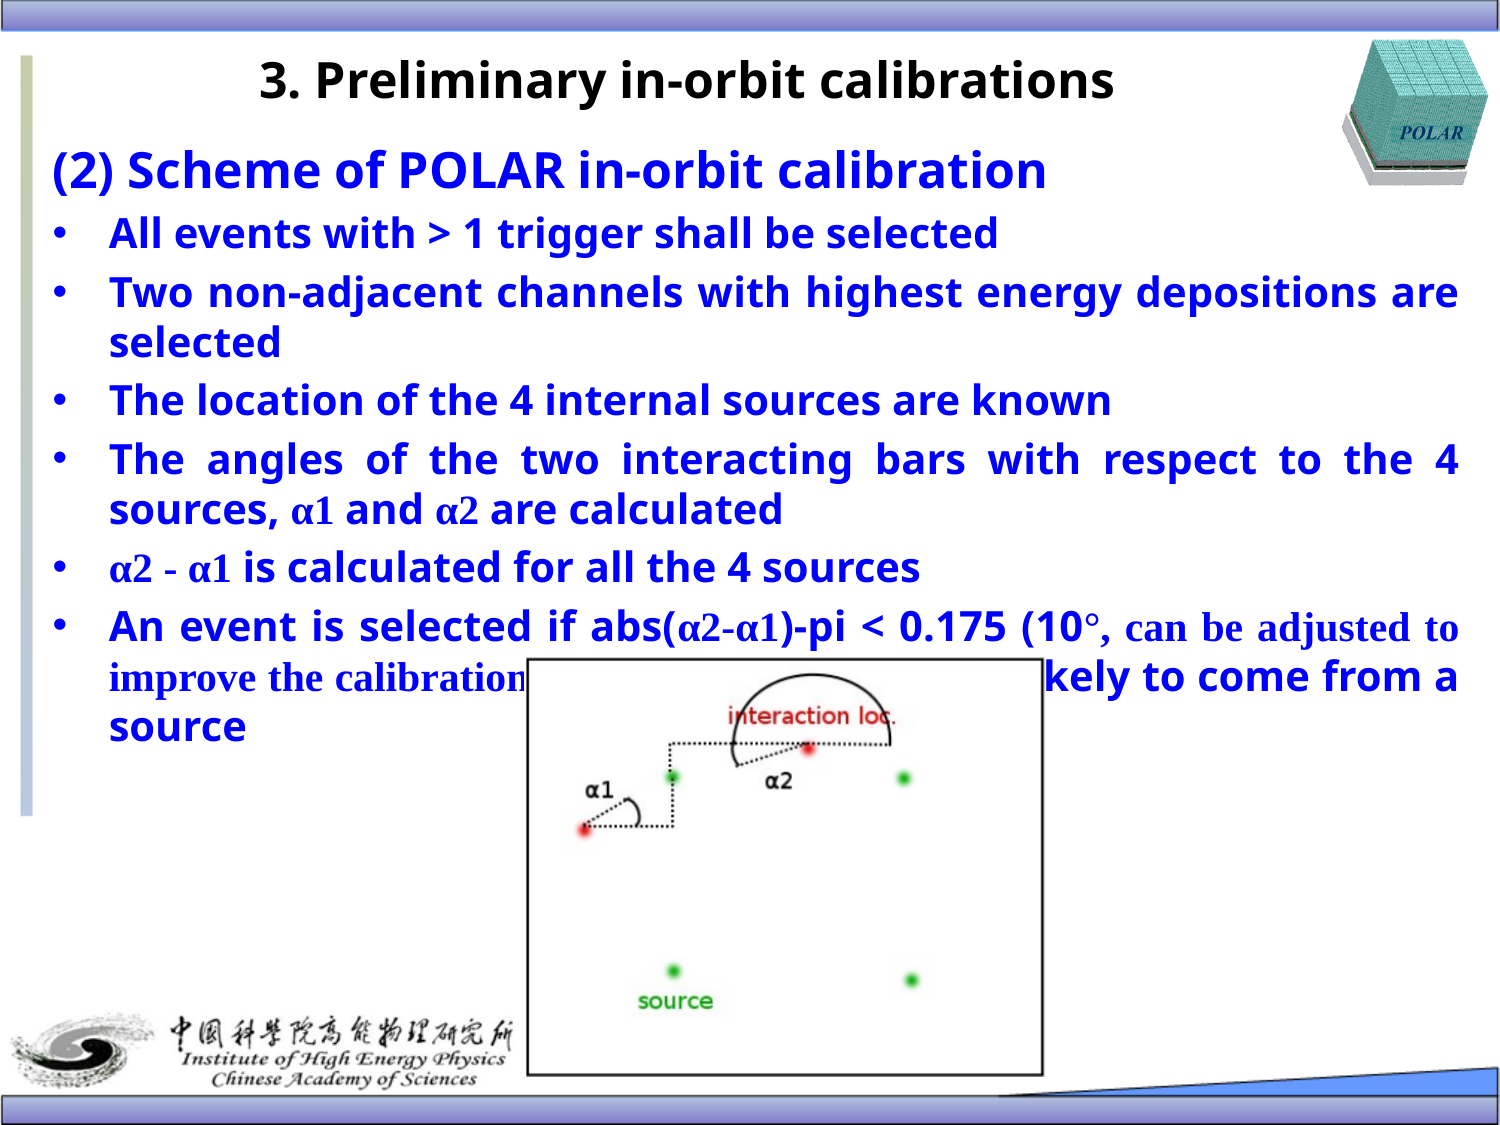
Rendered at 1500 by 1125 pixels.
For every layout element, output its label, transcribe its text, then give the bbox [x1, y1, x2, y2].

title 3. Preliminary in-orbit calibrations [50, 37, 1338, 120]
picture [0, 0, 1500, 1125]
list (2) Scheme of POLAR in-orbit calibration All events with > 1 trigger shall be selected Two non-adjacent channels with highest energy depositions are selected The location of the 4 internal sources are known The angles of the two interacting bars with respect to the 4 sources, α1 and α2 are calculated α2 - α1 is calculated for all the 4 sources An event is selected if abs(α2-α1)-pi < 0.175 (10°, can be adjusted to improve the calibration result) as it implies it is likely to come from a source [37, 131, 1475, 994]
